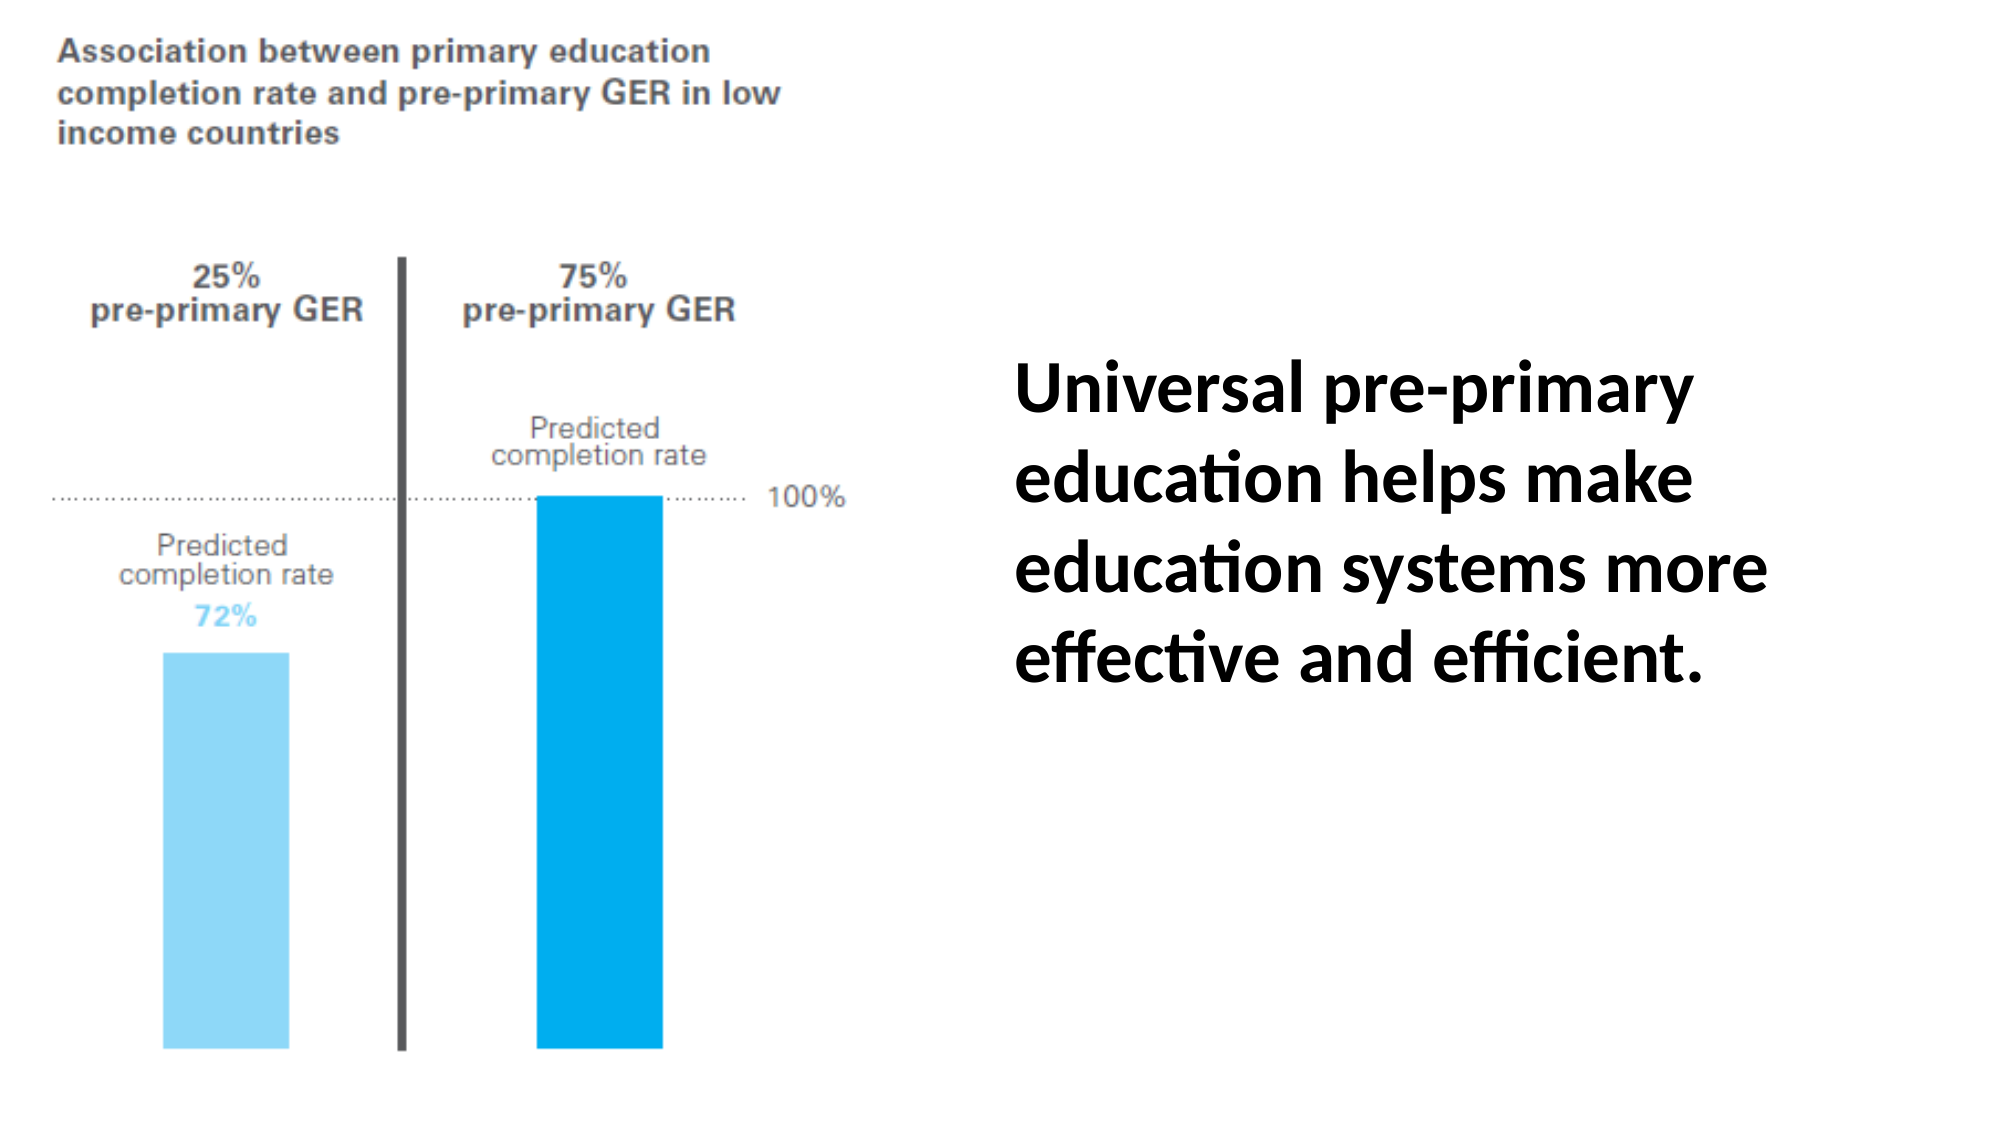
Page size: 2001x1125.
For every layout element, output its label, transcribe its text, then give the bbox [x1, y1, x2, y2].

picture [51, 32, 878, 1098]
text_box Universal pre-primary education helps make education systems more effective and efficient. [999, 330, 1802, 706]
